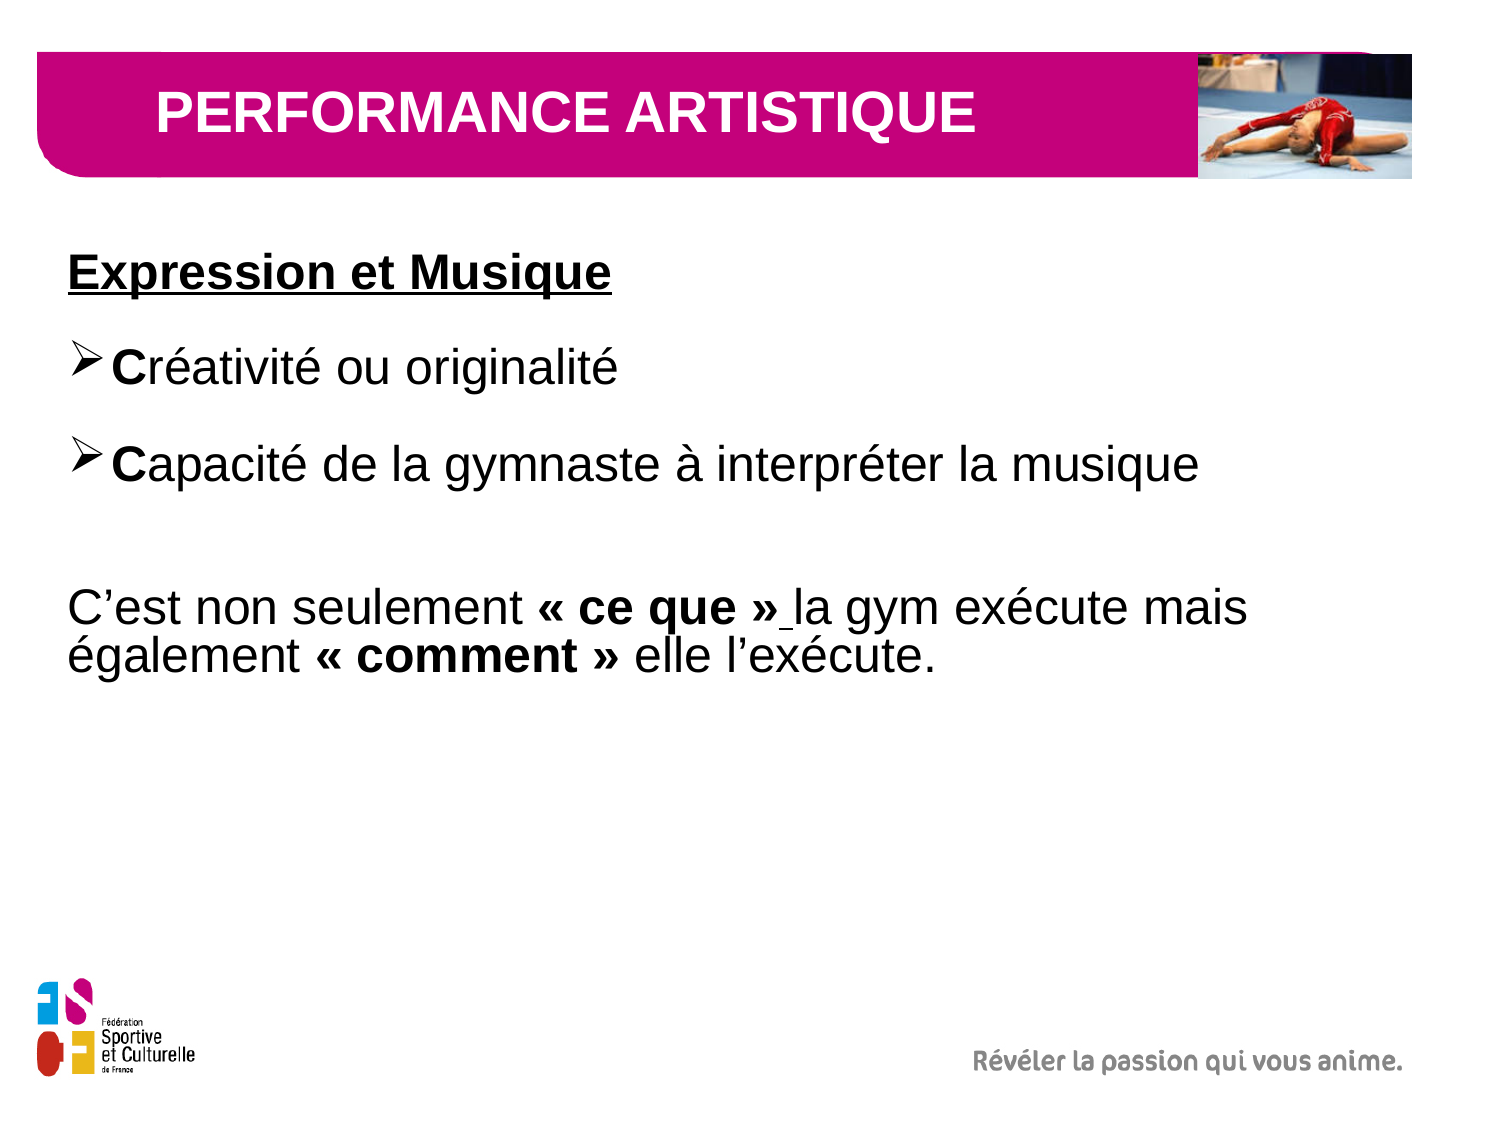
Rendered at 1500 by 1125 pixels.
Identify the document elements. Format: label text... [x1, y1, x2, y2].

text_box Expression et Musique Créativité ou originalité Capacité de la gymnaste à interpréter la musique C’est non seulement « ce que » la gym exécute mais également « comment » elle l’exécute. [53, 243, 1439, 690]
title Performance artistique [96, 45, 1471, 173]
picture [0, 0, 1473, 1109]
